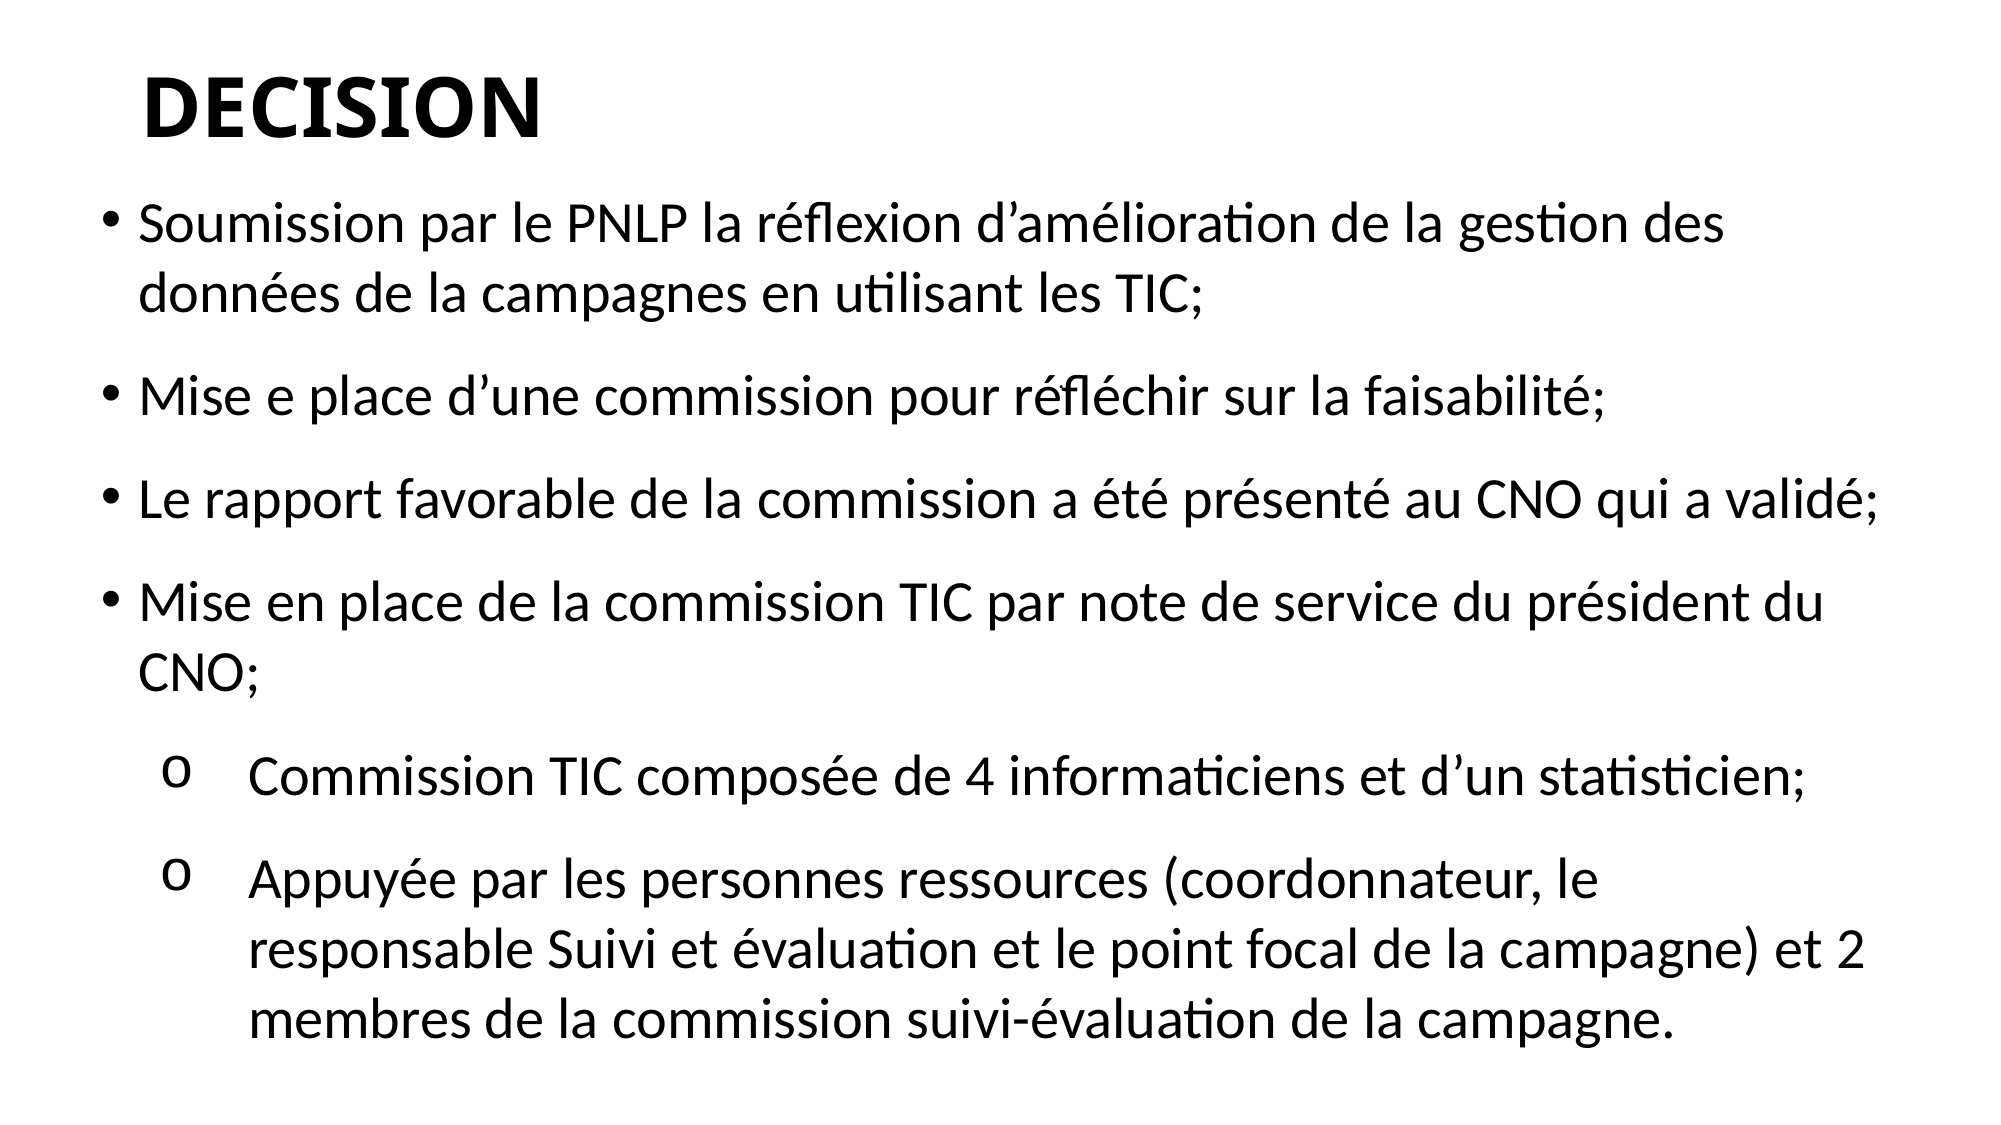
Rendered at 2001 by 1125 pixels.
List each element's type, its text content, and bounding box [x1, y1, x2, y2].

title DECISION [125, 56, 2000, 165]
list Soumission par le PNLP la réflexion d’amélioration de la gestion des données de la campagnes en utilisant les TIC; Mise e place d’une commission pour réfléchir sur la faisabilité; Le rapport favorable de la commission a été présenté au CNO qui a validé; Mise en place de la commission TIC par note de service du président du CNO; Commission TIC composée de 4 informaticiens et d’un statisticien; Appuyée par les personnes ressources (coordonnateur, le responsable Suivi et évaluation et le point focal de la campagne) et 2 membres de la commission suivi-évaluation de la campagne. [85, 176, 1904, 1084]
text_box . [1043, 356, 1086, 402]
